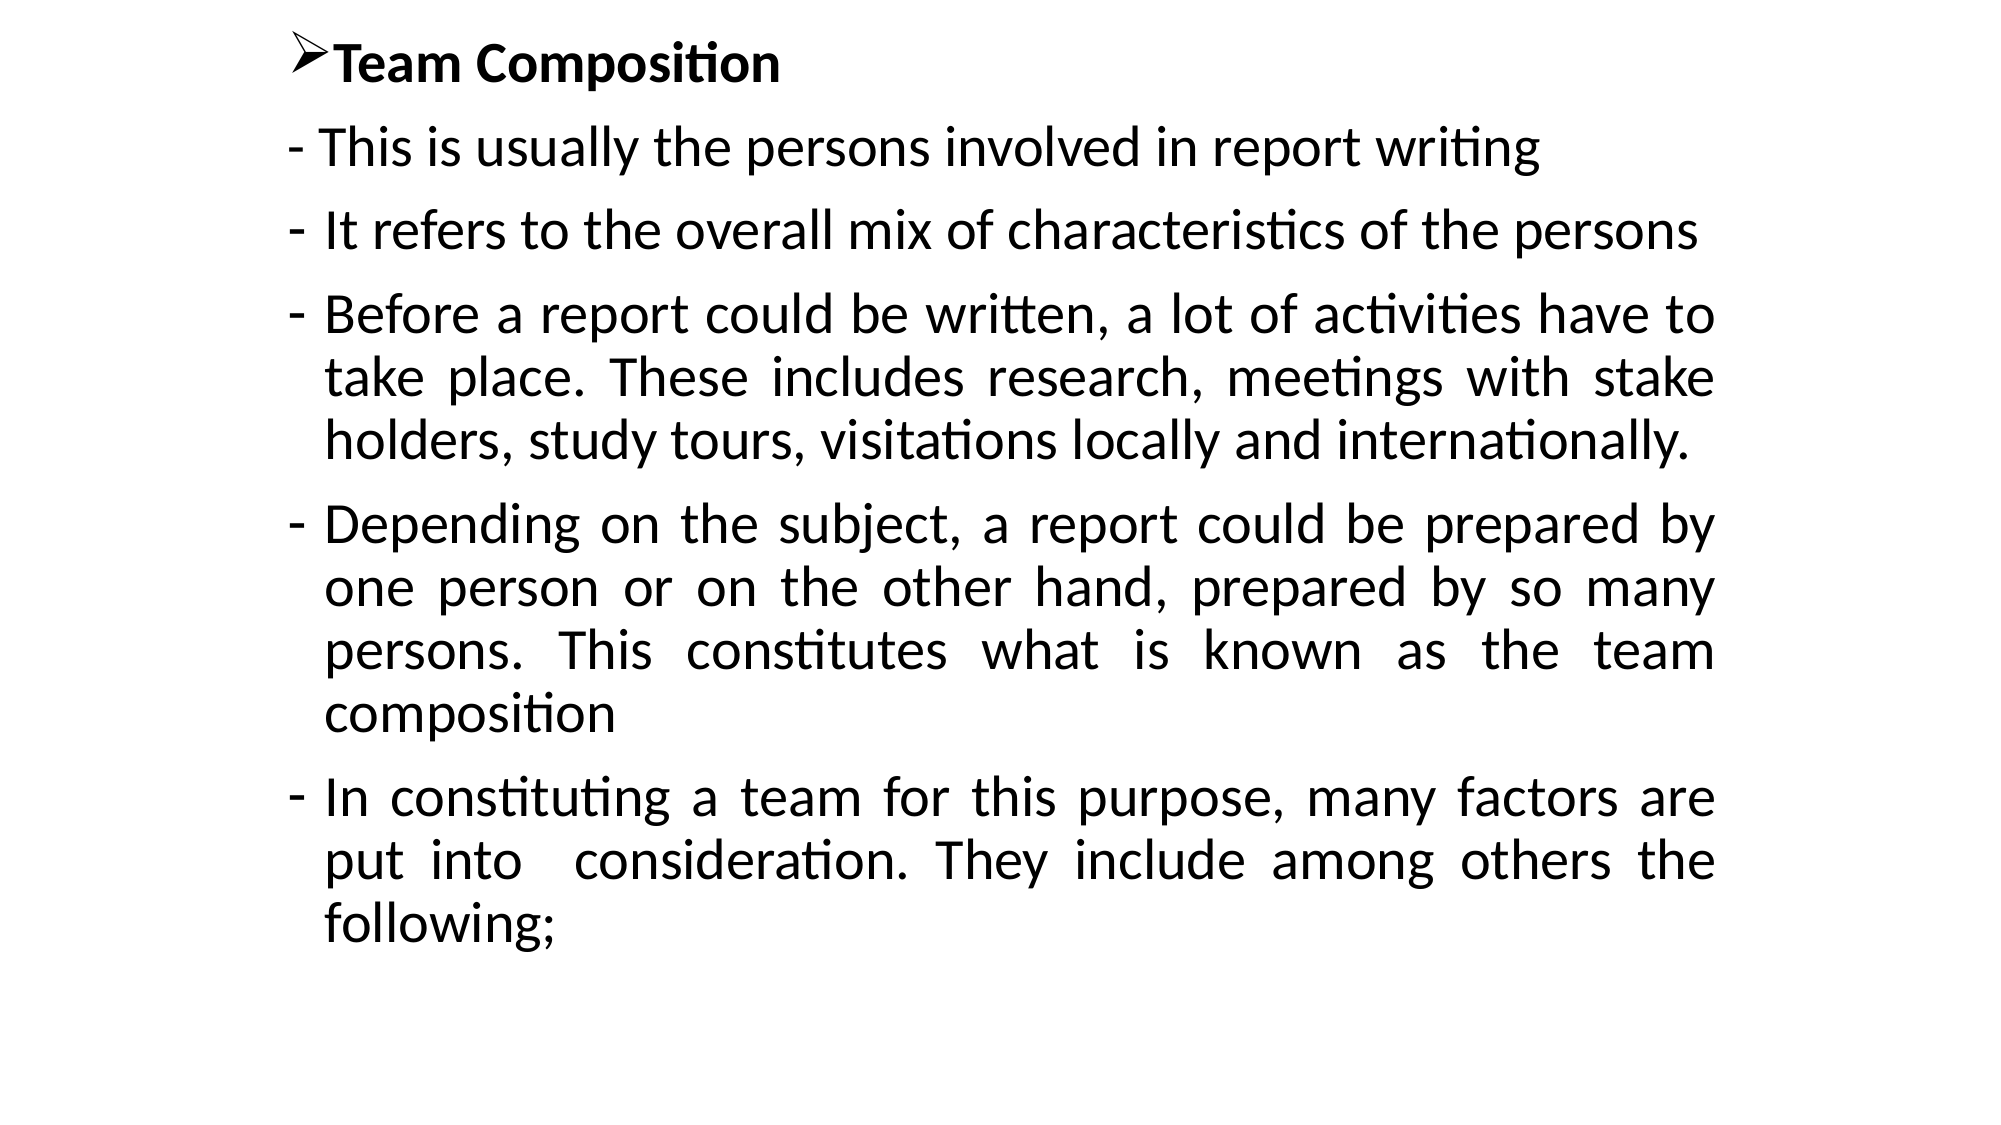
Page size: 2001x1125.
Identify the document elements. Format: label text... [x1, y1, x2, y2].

list Team Composition - This is usually the persons involved in report writing It refers to the overall mix of characteristics of the persons Before a report could be written, a lot of activities have to take place. These includes research, meetings with stake holders, study tours, visitations locally and internationally. Depending on the subject, a report could be prepared by one person or on the other hand, prepared by so many persons. This constitutes what is known as the team composition In constituting a team for this purpose, many factors are put into consideration. They include among others the following; [272, 24, 1733, 1093]
